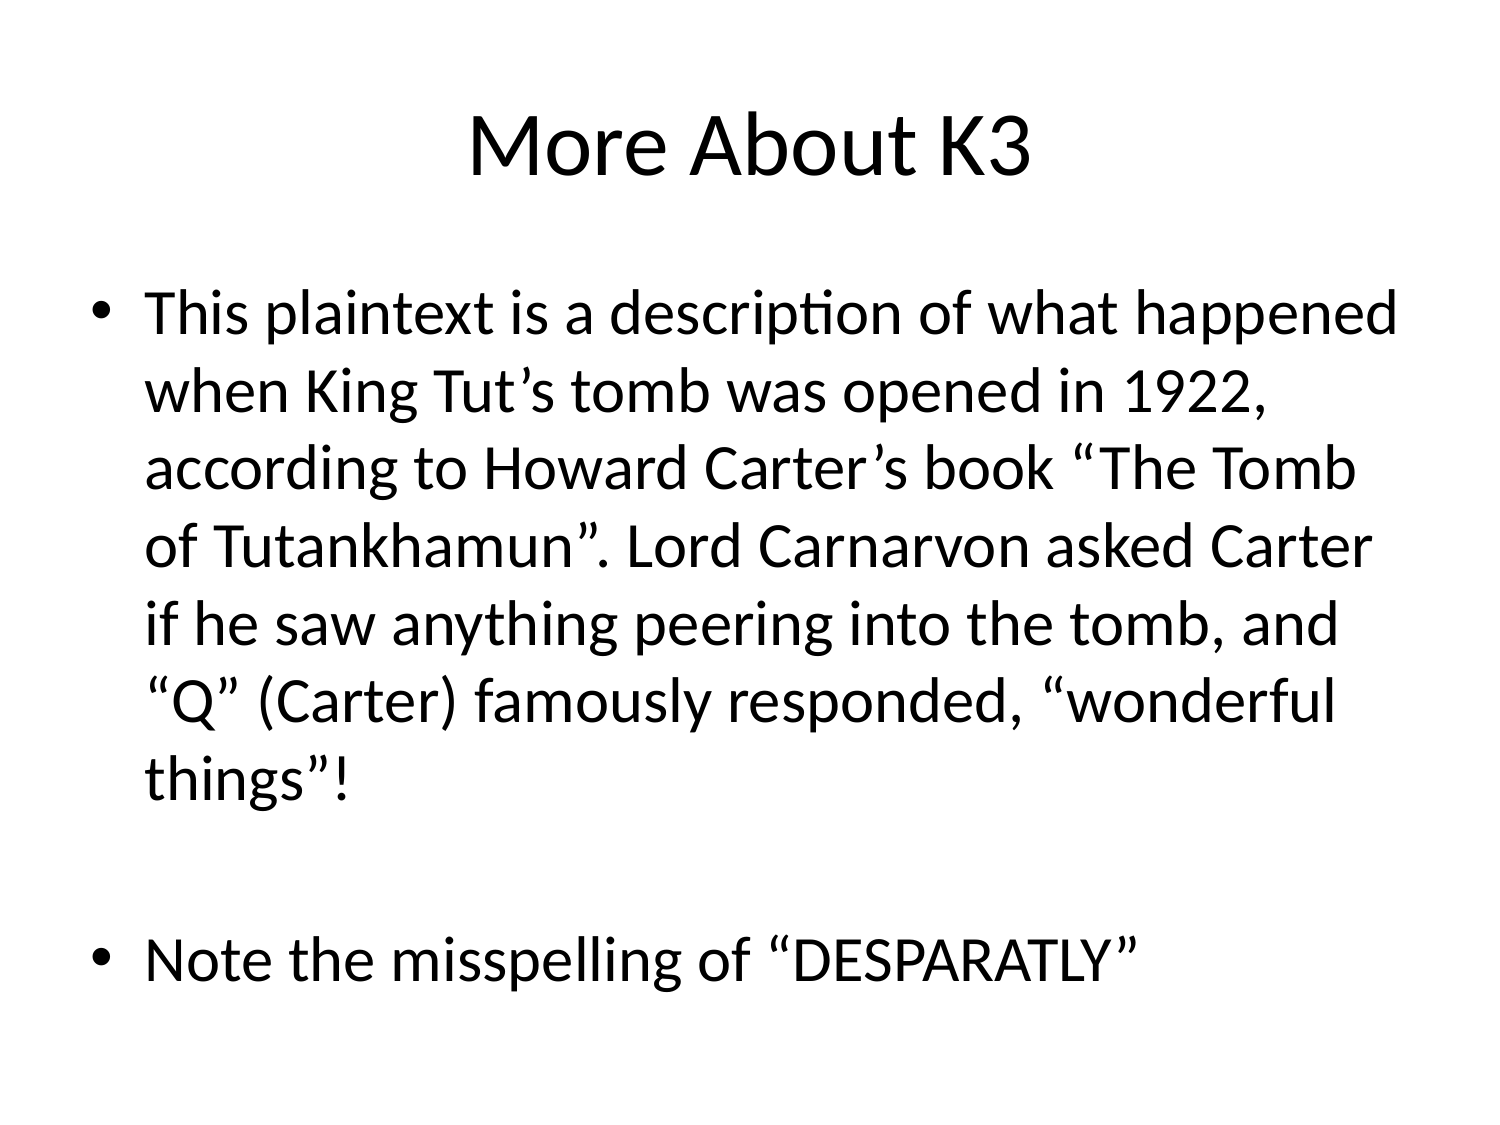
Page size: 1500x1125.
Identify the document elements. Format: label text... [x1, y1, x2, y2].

list This plaintext is a description of what happened when King Tut’s tomb was opened in 1922, according to Howard Carter’s book “The Tomb of Tutankhamun”. Lord Carnarvon asked Carter if he saw anything peering into the tomb, and “Q” (Carter) famously responded, “wonderful things”! Note the misspelling of “DESPARATLY” [75, 262, 1425, 1005]
title More About K3 [0, 45, 1500, 233]
